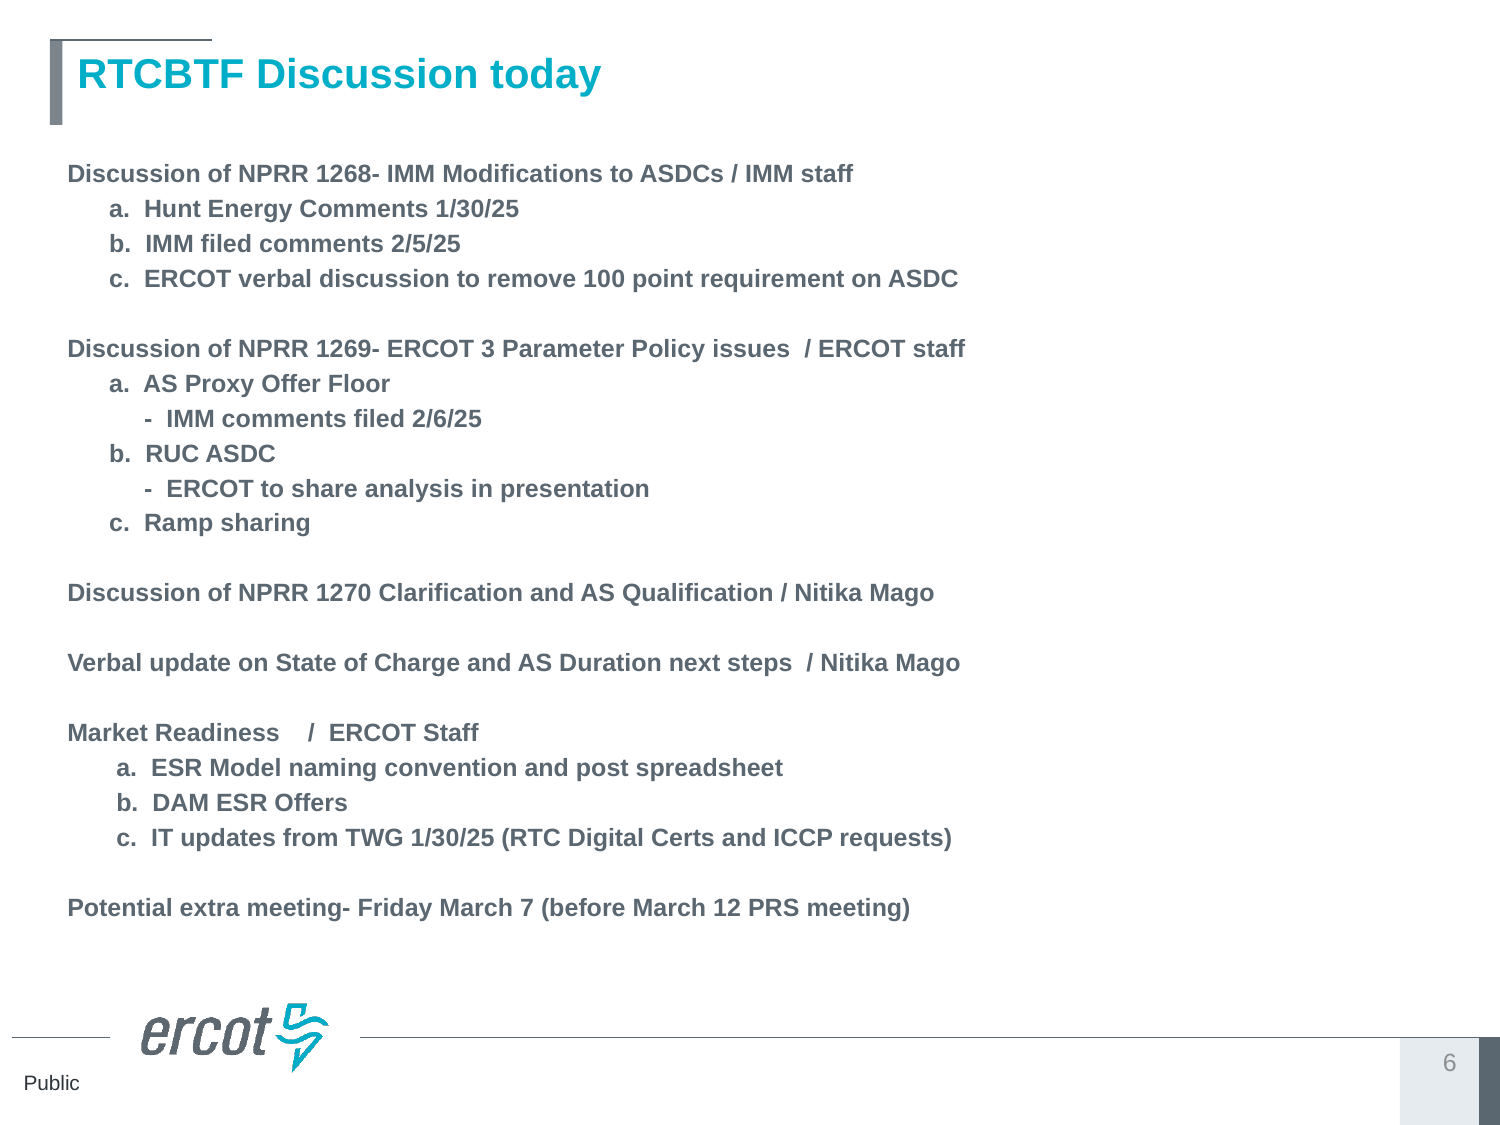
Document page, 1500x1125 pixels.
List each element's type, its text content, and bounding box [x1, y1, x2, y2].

list Discussion of NPRR 1268- IMM Modifications to ASDCs / IMM staff a. Hunt Energy Comments 1/30/25 b. IMM filed comments 2/5/25 c. ERCOT verbal discussion to remove 100 point requirement on ASDC Discussion of NPRR 1269- ERCOT 3 Parameter Policy issues / ERCOT staff a. AS Proxy Offer Floor - IMM comments filed 2/6/25 b. RUC ASDC - ERCOT to share analysis in presentation c. Ramp sharing Discussion of NPRR 1270 Clarification and AS Qualification / Nitika Mago Verbal update on State of Charge and AS Duration next steps / Nitika Mago Market Readiness / ERCOT Staff a. ESR Model naming convention and post spreadsheet b. DAM ESR Offers c. IT updates from TWG 1/30/25 (RTC Digital Certs and ICCP requests) Potential extra meeting- Friday March 7 (before March 12 PRS meeting) [52, 149, 1453, 1013]
picture [137, 1013, 332, 1075]
title RTCBTF Discussion today [62, 39, 1450, 134]
